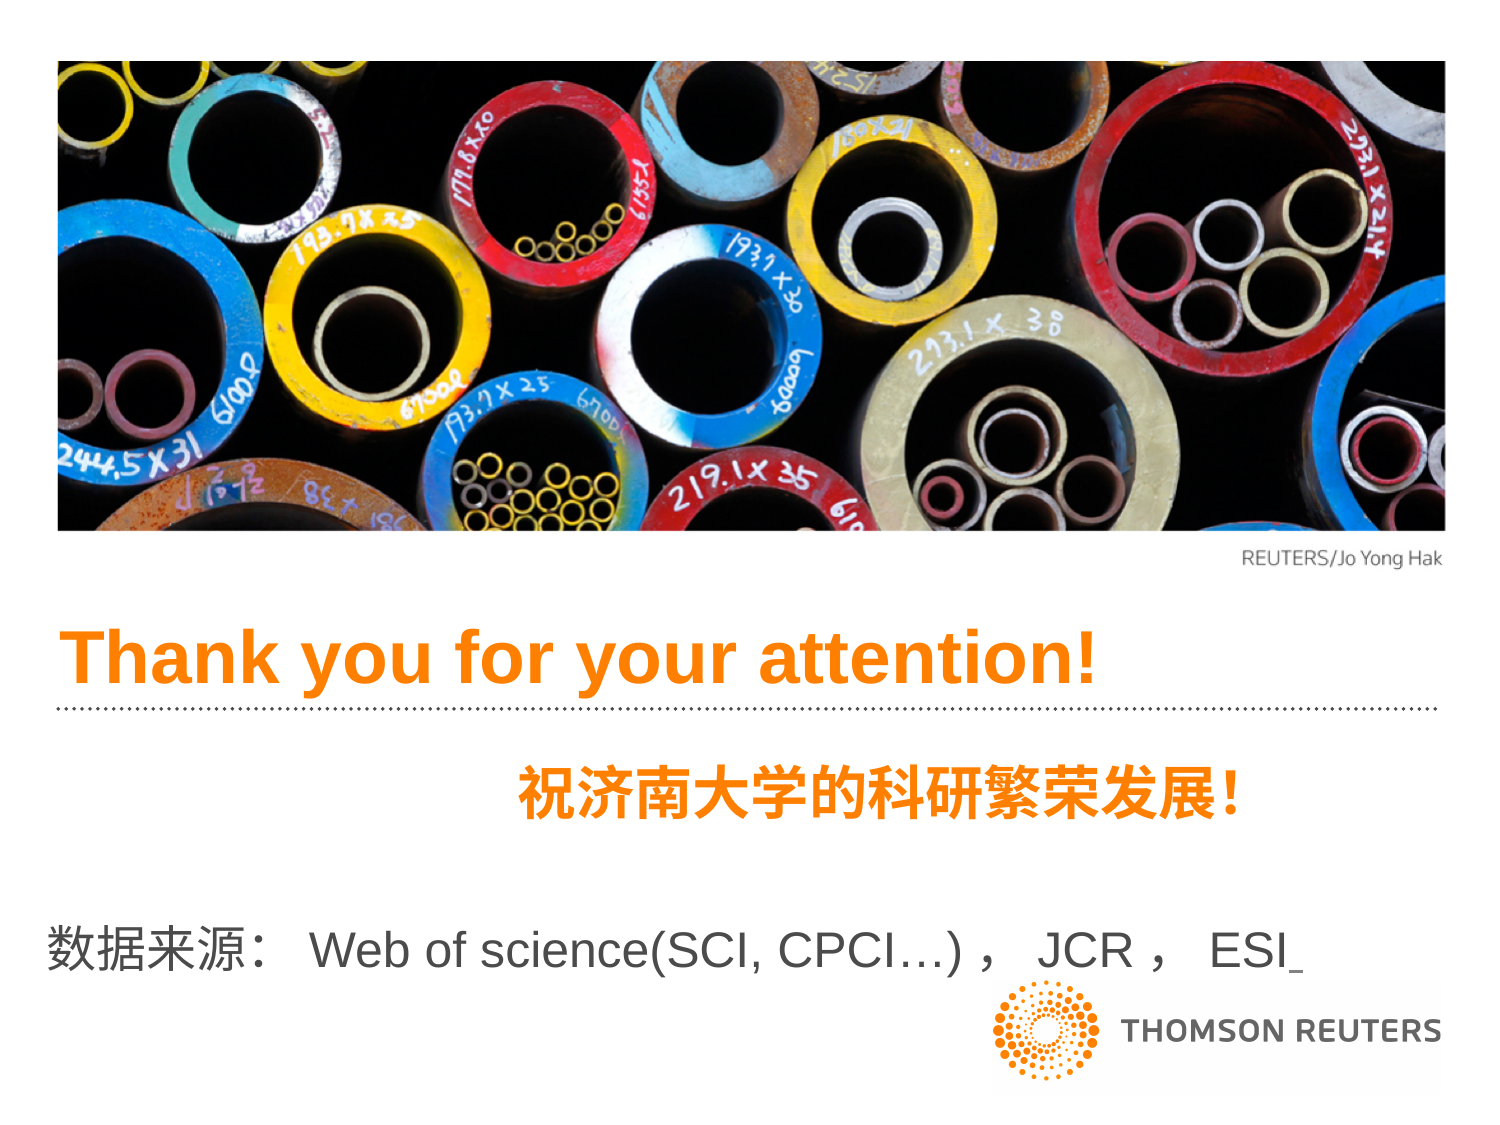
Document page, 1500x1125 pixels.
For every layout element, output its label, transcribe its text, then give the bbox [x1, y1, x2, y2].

picture [1422, 980, 1441, 1095]
text_box Thank you for your attention! [59, 582, 1435, 700]
subtitle 数据来源：Web of science(SCI, CPCI…)，JCR，ESI [46, 902, 1422, 1113]
picture [55, 61, 1446, 574]
title 祝济南大学的科研繁荣发展！ [164, 721, 1500, 856]
